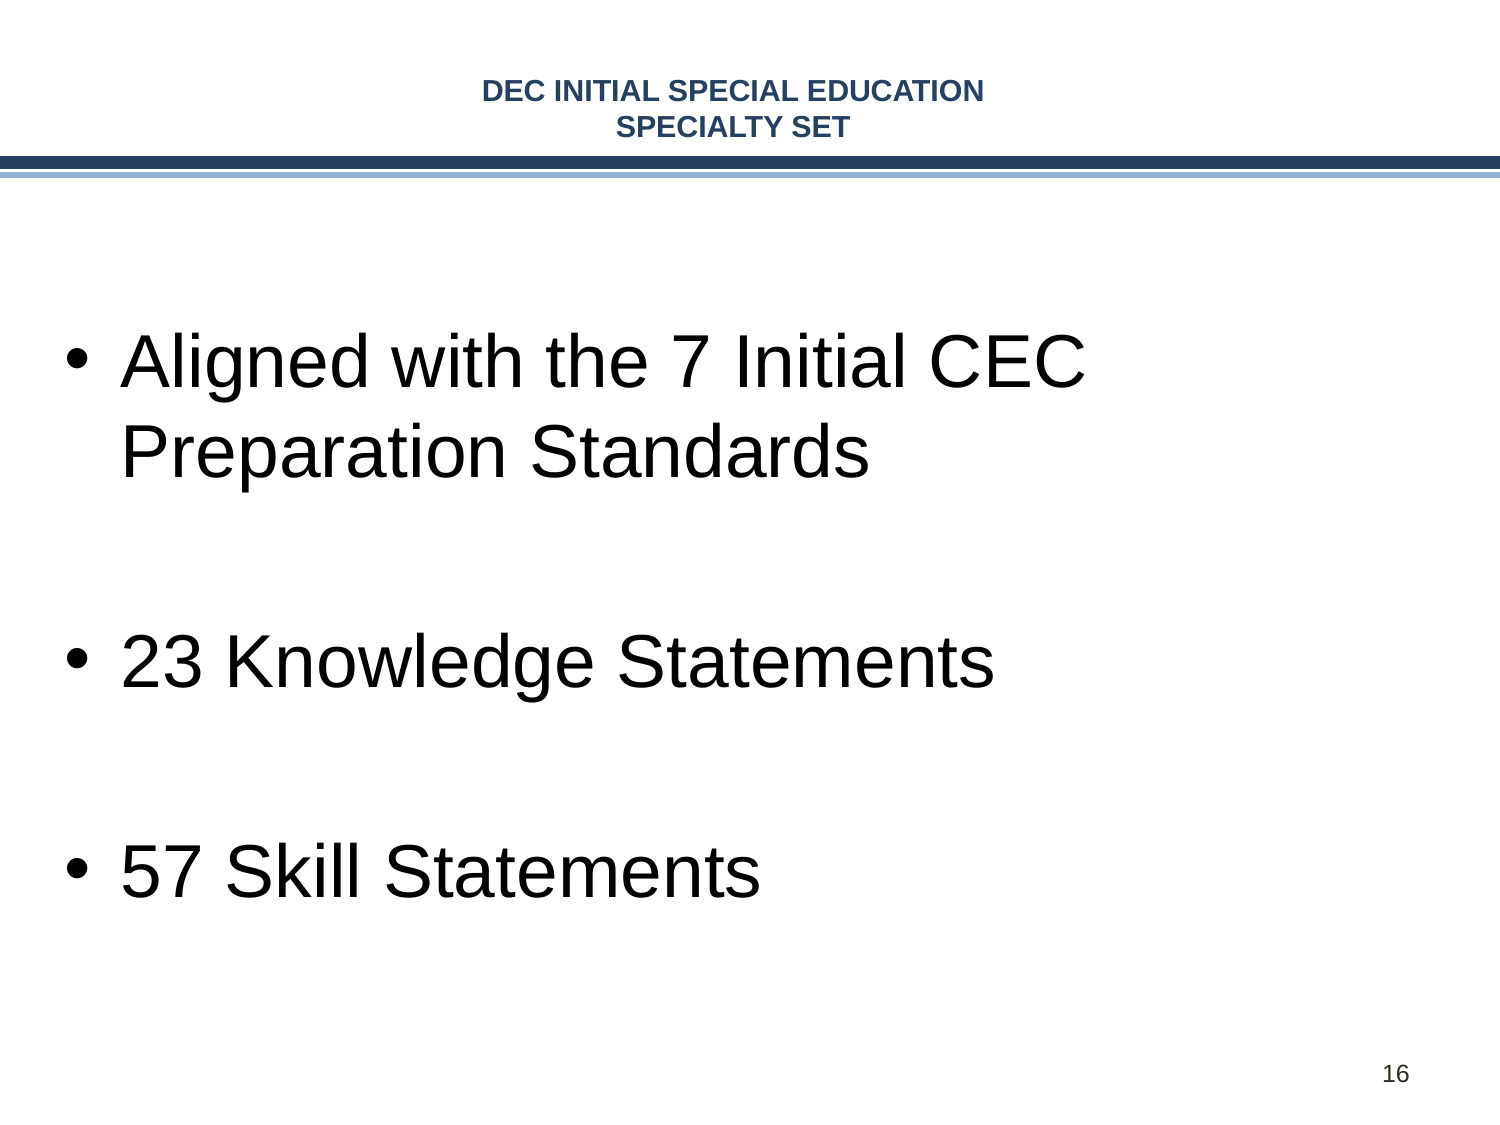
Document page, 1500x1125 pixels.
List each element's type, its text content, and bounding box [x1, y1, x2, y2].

list Aligned with the 7 Initial CEC Preparation Standards 23 Knowledge Statements 57 Skill Statements [49, 200, 1451, 1001]
title DEC Initial Special Education Specialty Set [112, 62, 1363, 200]
slide_number 16 [1074, 1042, 1425, 1103]
